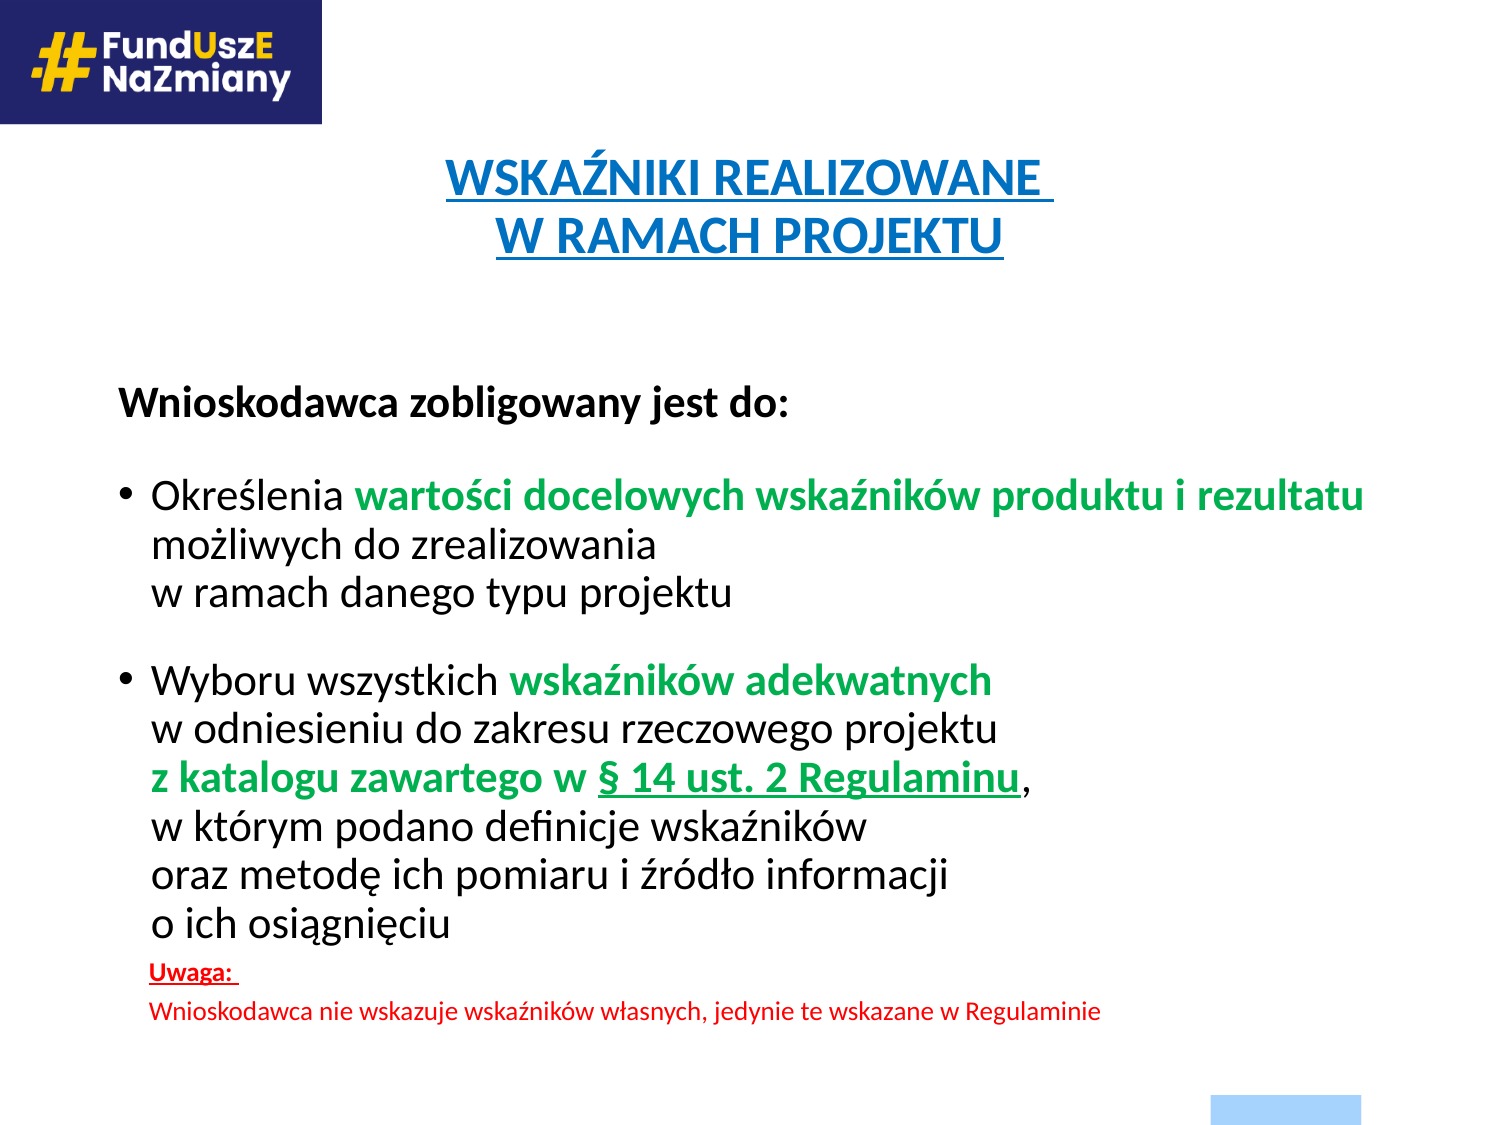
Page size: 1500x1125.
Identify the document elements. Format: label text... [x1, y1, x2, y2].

picture [0, 0, 1500, 1125]
list Wnioskodawca zobligowany jest do: Określenia wartości docelowych wskaźników produktu i rezultatu możliwych do zrealizowania w ramach danego typu projektu Wyboru wszystkich wskaźników adekwatnych w odniesieniu do zakresu rzeczowego projektu z katalogu zawartego w § 14 ust. 2 Regulaminu, w którym podano definicje wskaźników oraz metodę ich pomiaru i źródło informacji o ich osiągnięciu Uwaga: Wnioskodawca nie wskazuje wskaźników własnych, jedynie te wskazane w Regulaminie [103, 337, 1397, 1048]
title WSKAŹNIKI REALIZOWANE W RAMACH PROJEKTU [103, 139, 1397, 319]
